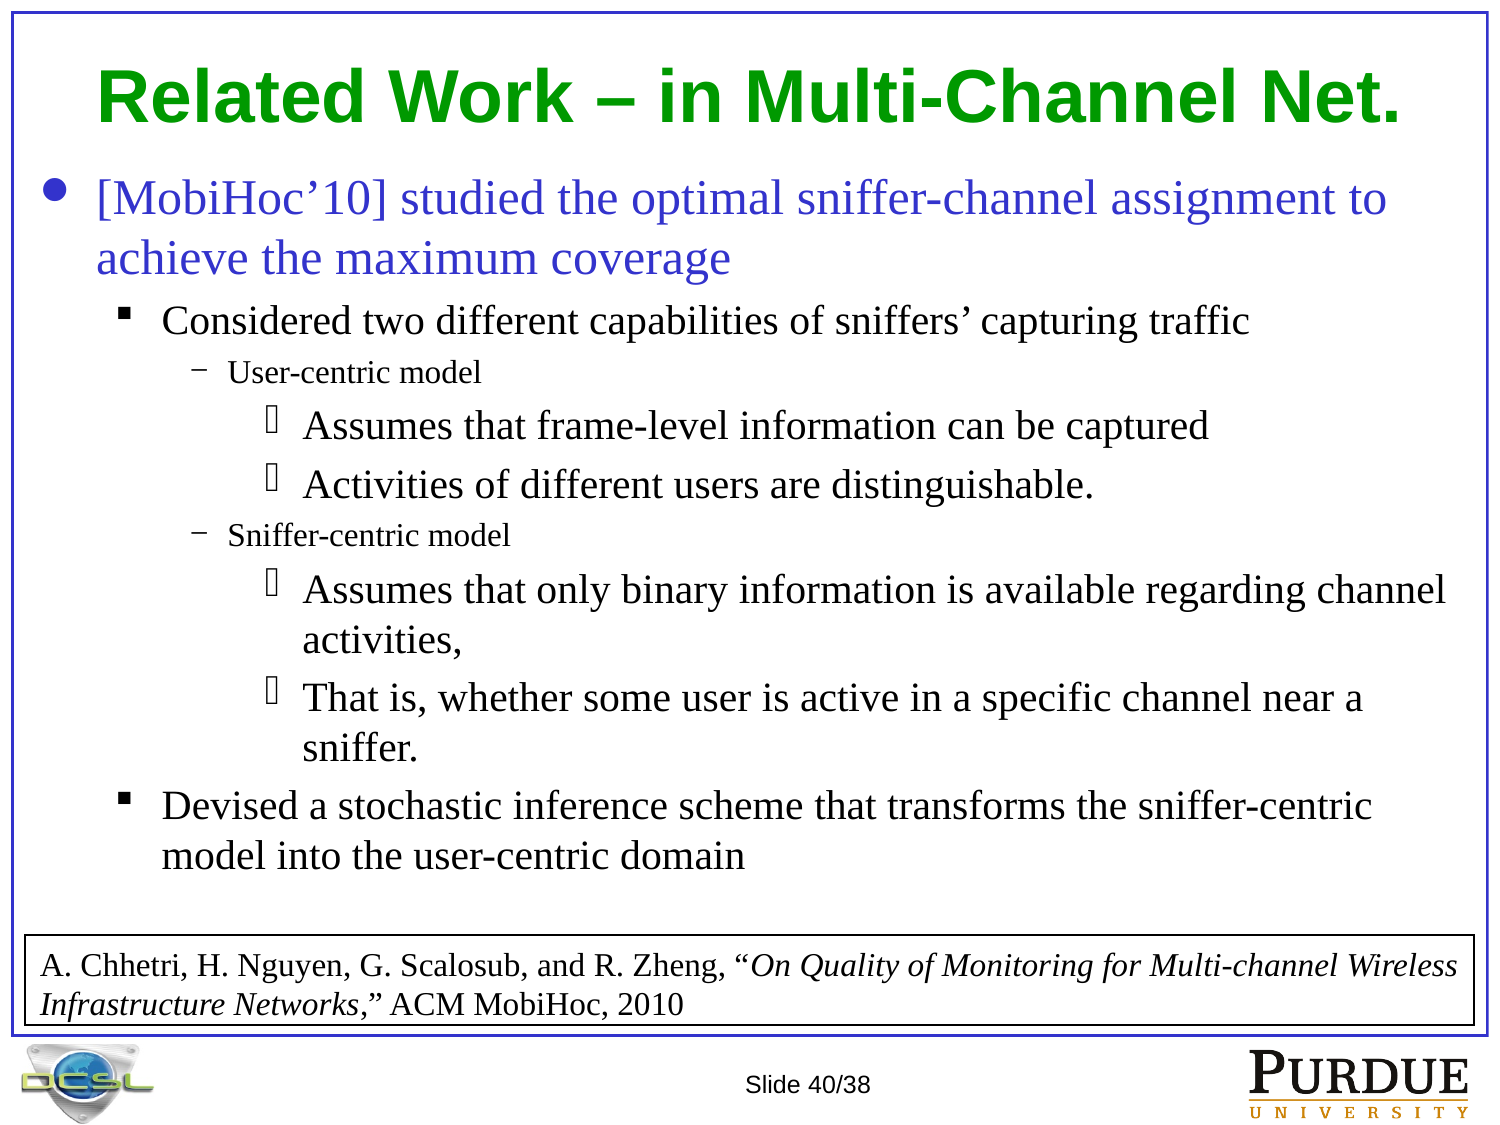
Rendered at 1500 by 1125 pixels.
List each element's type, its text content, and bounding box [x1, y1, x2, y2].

title Related Work – in Multi-Channel Net. [25, 35, 1474, 150]
picture [1235, 1042, 1483, 1125]
picture [21, 1044, 157, 1125]
list [MobiHoc’10] studied the optimal sniffer-channel assignment to achieve the maximum coverage Considered two different capabilities of sniffers’ capturing traffic User-centric model Assumes that frame-level information can be captured Activities of different users are distinguishable. Sniffer-centric model Assumes that only binary information is available regarding channel activities, That is, whether some user is active in a specific channel near a sniffer. Devised a stochastic inference scheme that transforms the sniffer-centric model into the user-centric domain [24, 157, 1475, 1015]
text_box A. Chhetri, H. Nguyen, G. Scalosub, and R. Zheng, “On Quality of Monitoring for Multi-channel Wireless Infrastructure Networks,” ACM MobiHoc, 2010 [24, 935, 1474, 1025]
